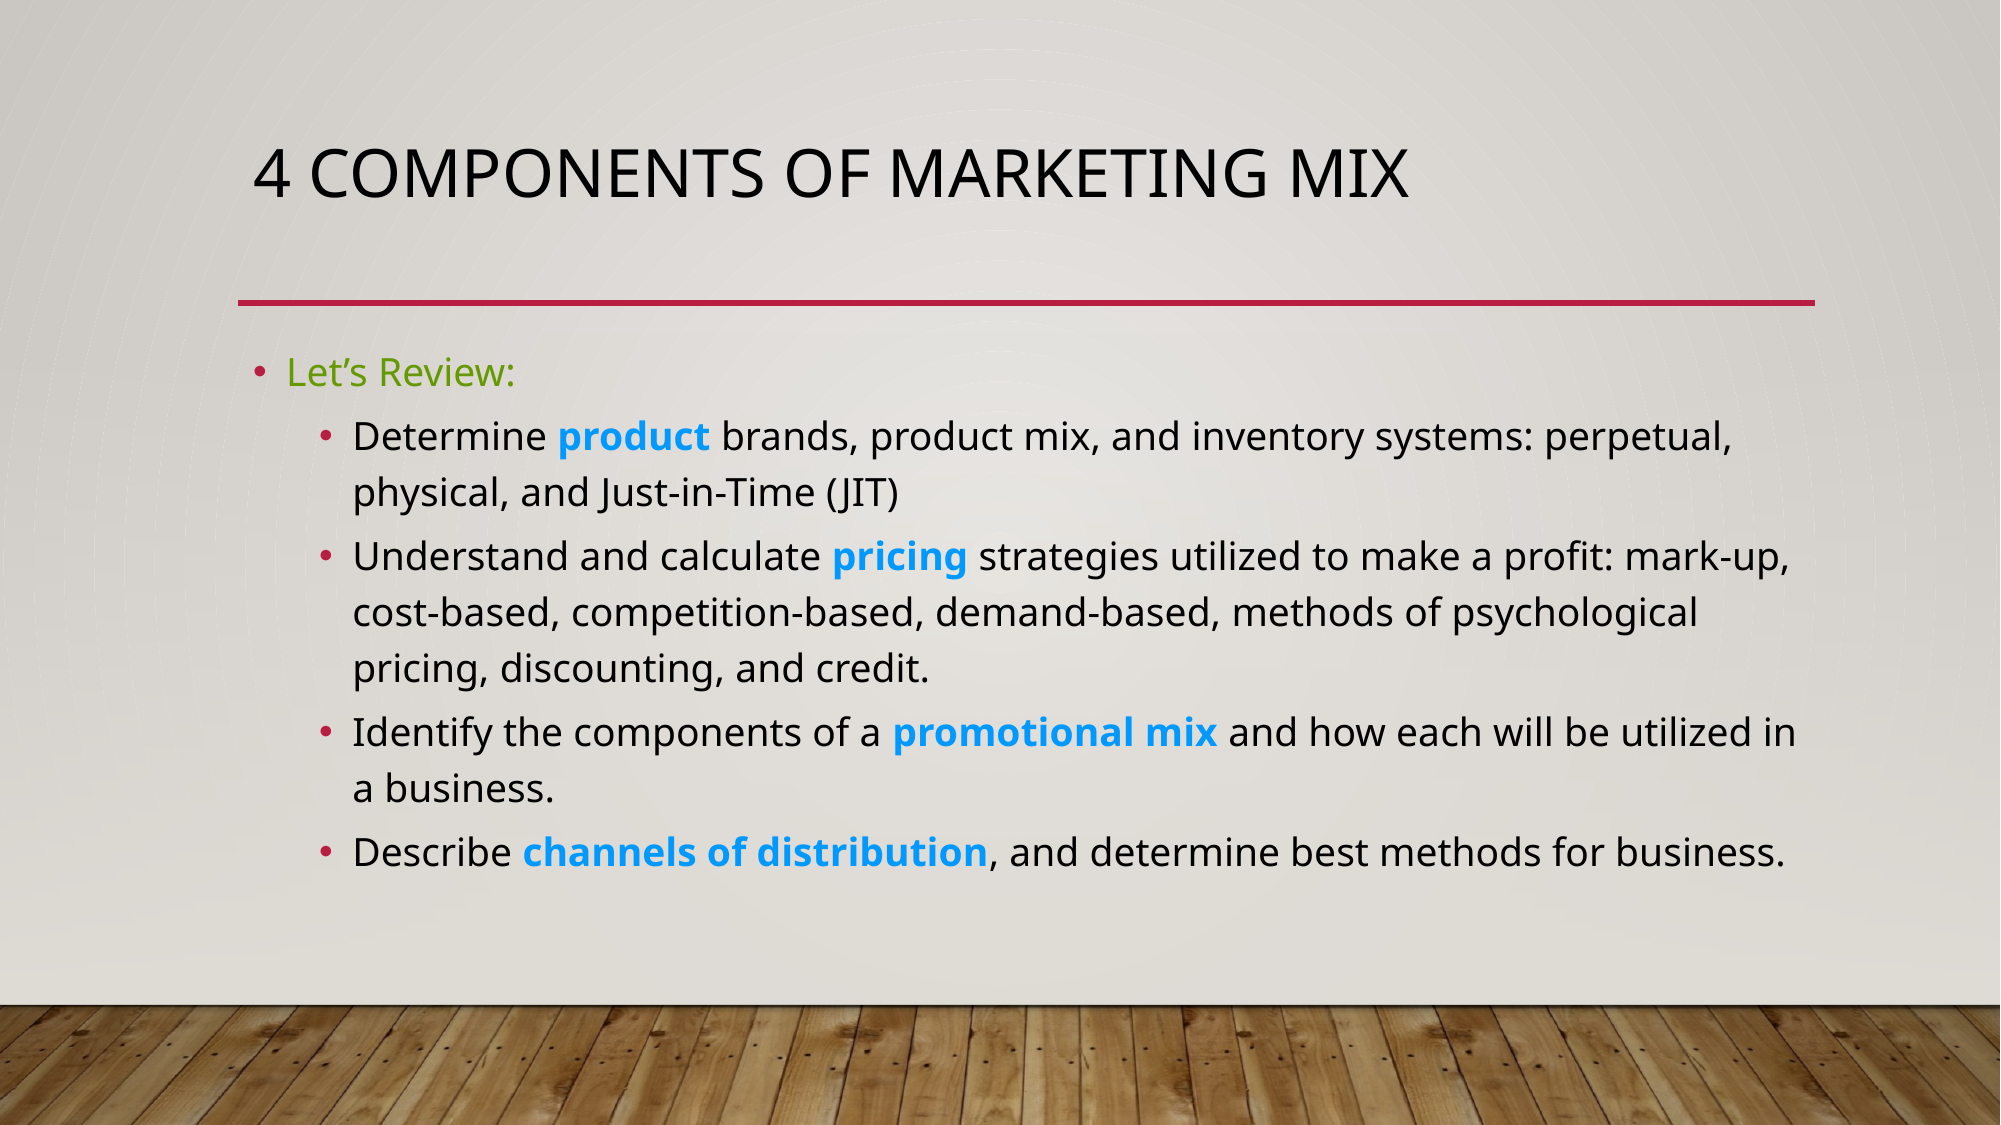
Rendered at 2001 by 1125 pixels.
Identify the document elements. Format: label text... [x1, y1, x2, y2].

picture [0, 1005, 2000, 1125]
list Let’s Review: Determine product brands, product mix, and inventory systems: perpetual, physical, and Just-in-Time (JIT) Understand and calculate pricing strategies utilized to make a profit: mark-up, cost-based, competition-based, demand-based, methods of psychological pricing, discounting, and credit. Identify the components of a promotional mix and how each will be utilized in a business. Describe channels of distribution, and determine best methods for business. [238, 330, 1814, 897]
title 4 Components of Marketing Mix [238, 131, 1814, 305]
